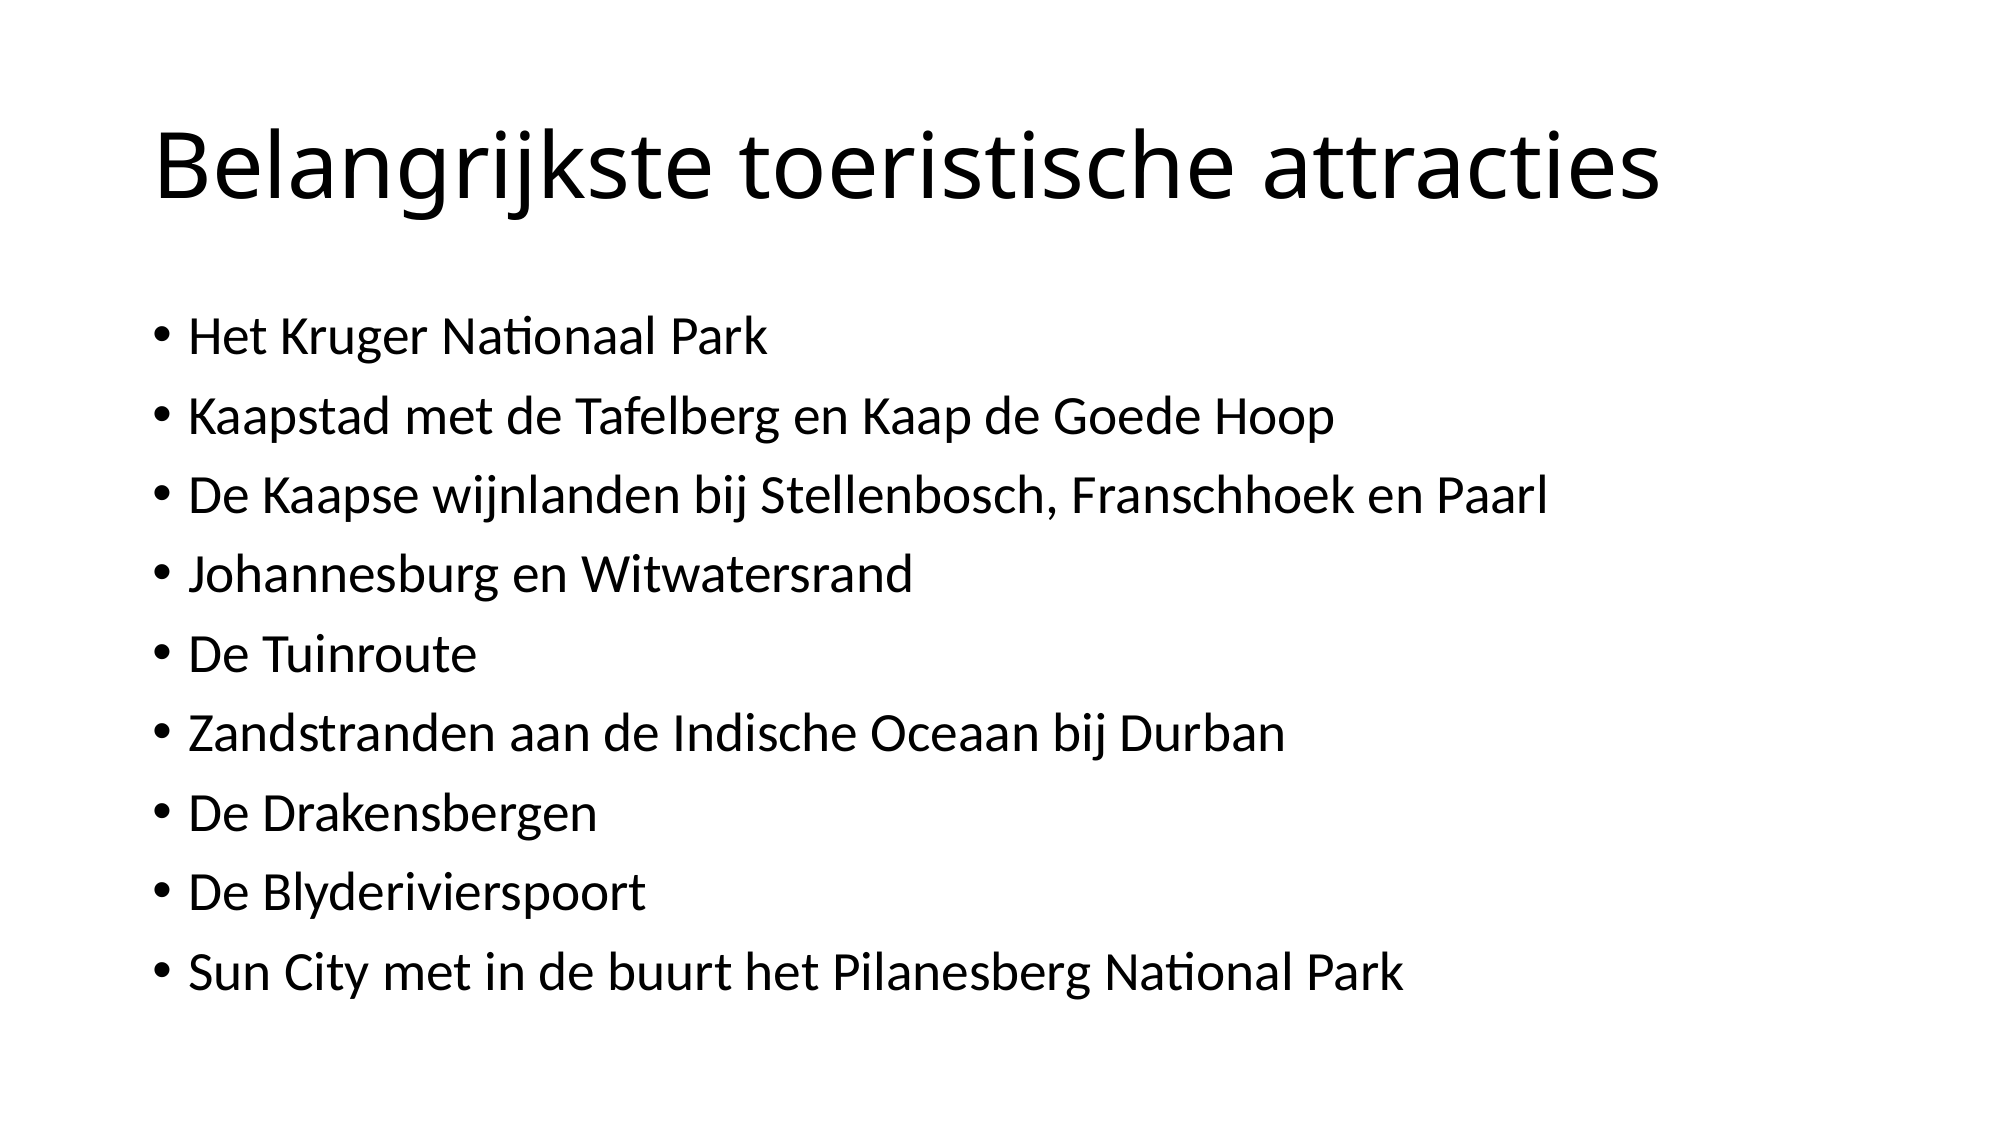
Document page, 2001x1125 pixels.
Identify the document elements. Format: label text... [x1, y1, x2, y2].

list Het Kruger Nationaal Park Kaapstad met de Tafelberg en Kaap de Goede Hoop De Kaapse wijnlanden bij Stellenbosch, Franschhoek en Paarl Johannesburg en Witwatersrand De Tuinroute Zandstranden aan de Indische Oceaan bij Durban De Drakensbergen De Blyderivierspoort Sun City met in de buurt het Pilanesberg National Park [137, 299, 1863, 1014]
title Belangrijkste toeristische attracties [137, 59, 1863, 278]
